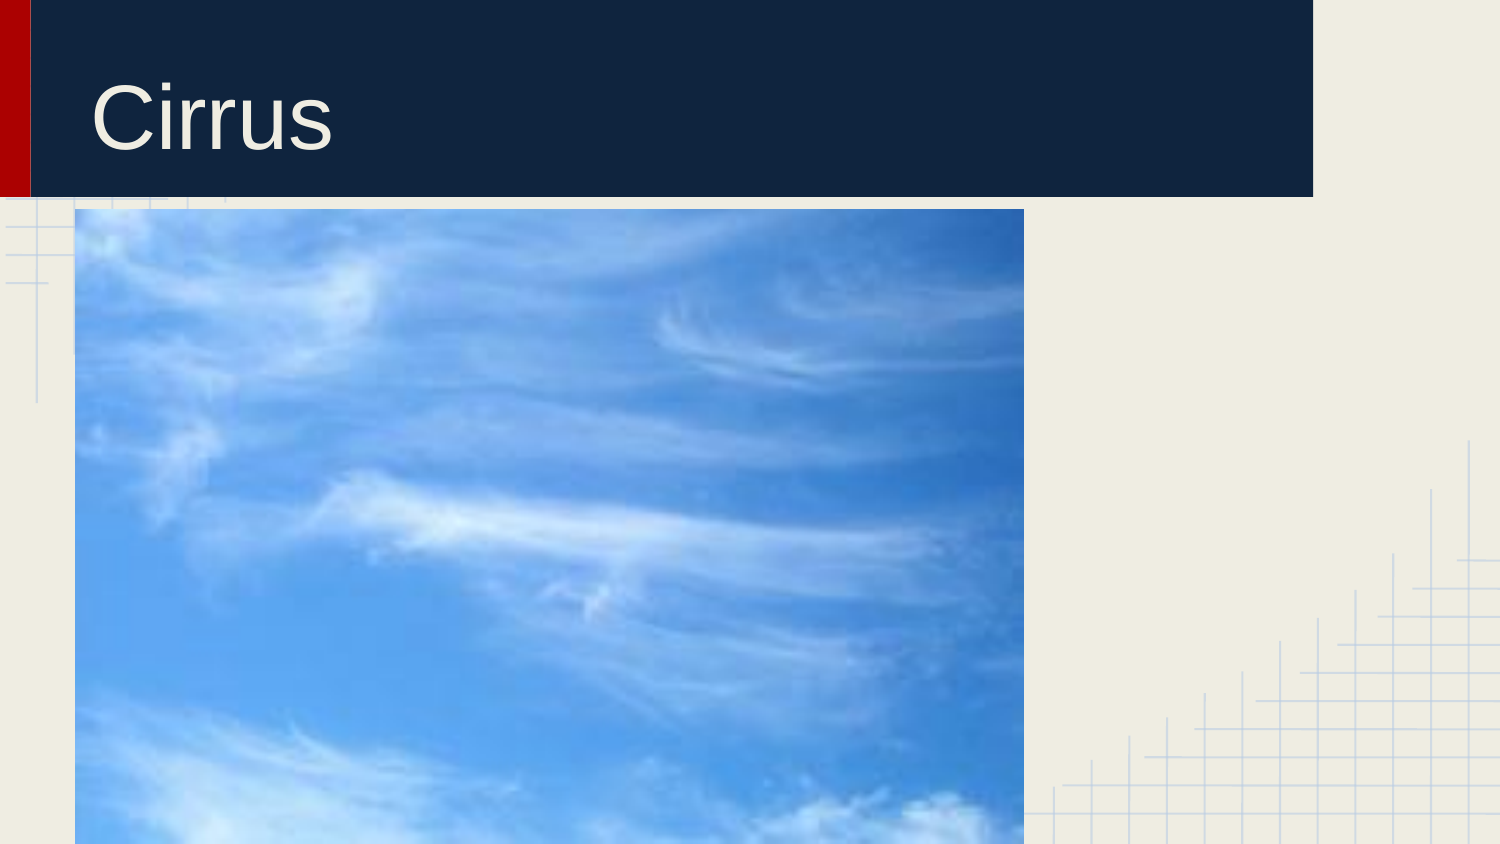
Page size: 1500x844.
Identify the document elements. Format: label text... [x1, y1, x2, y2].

title Cirrus [75, 16, 1276, 183]
picture [74, 209, 1024, 844]
